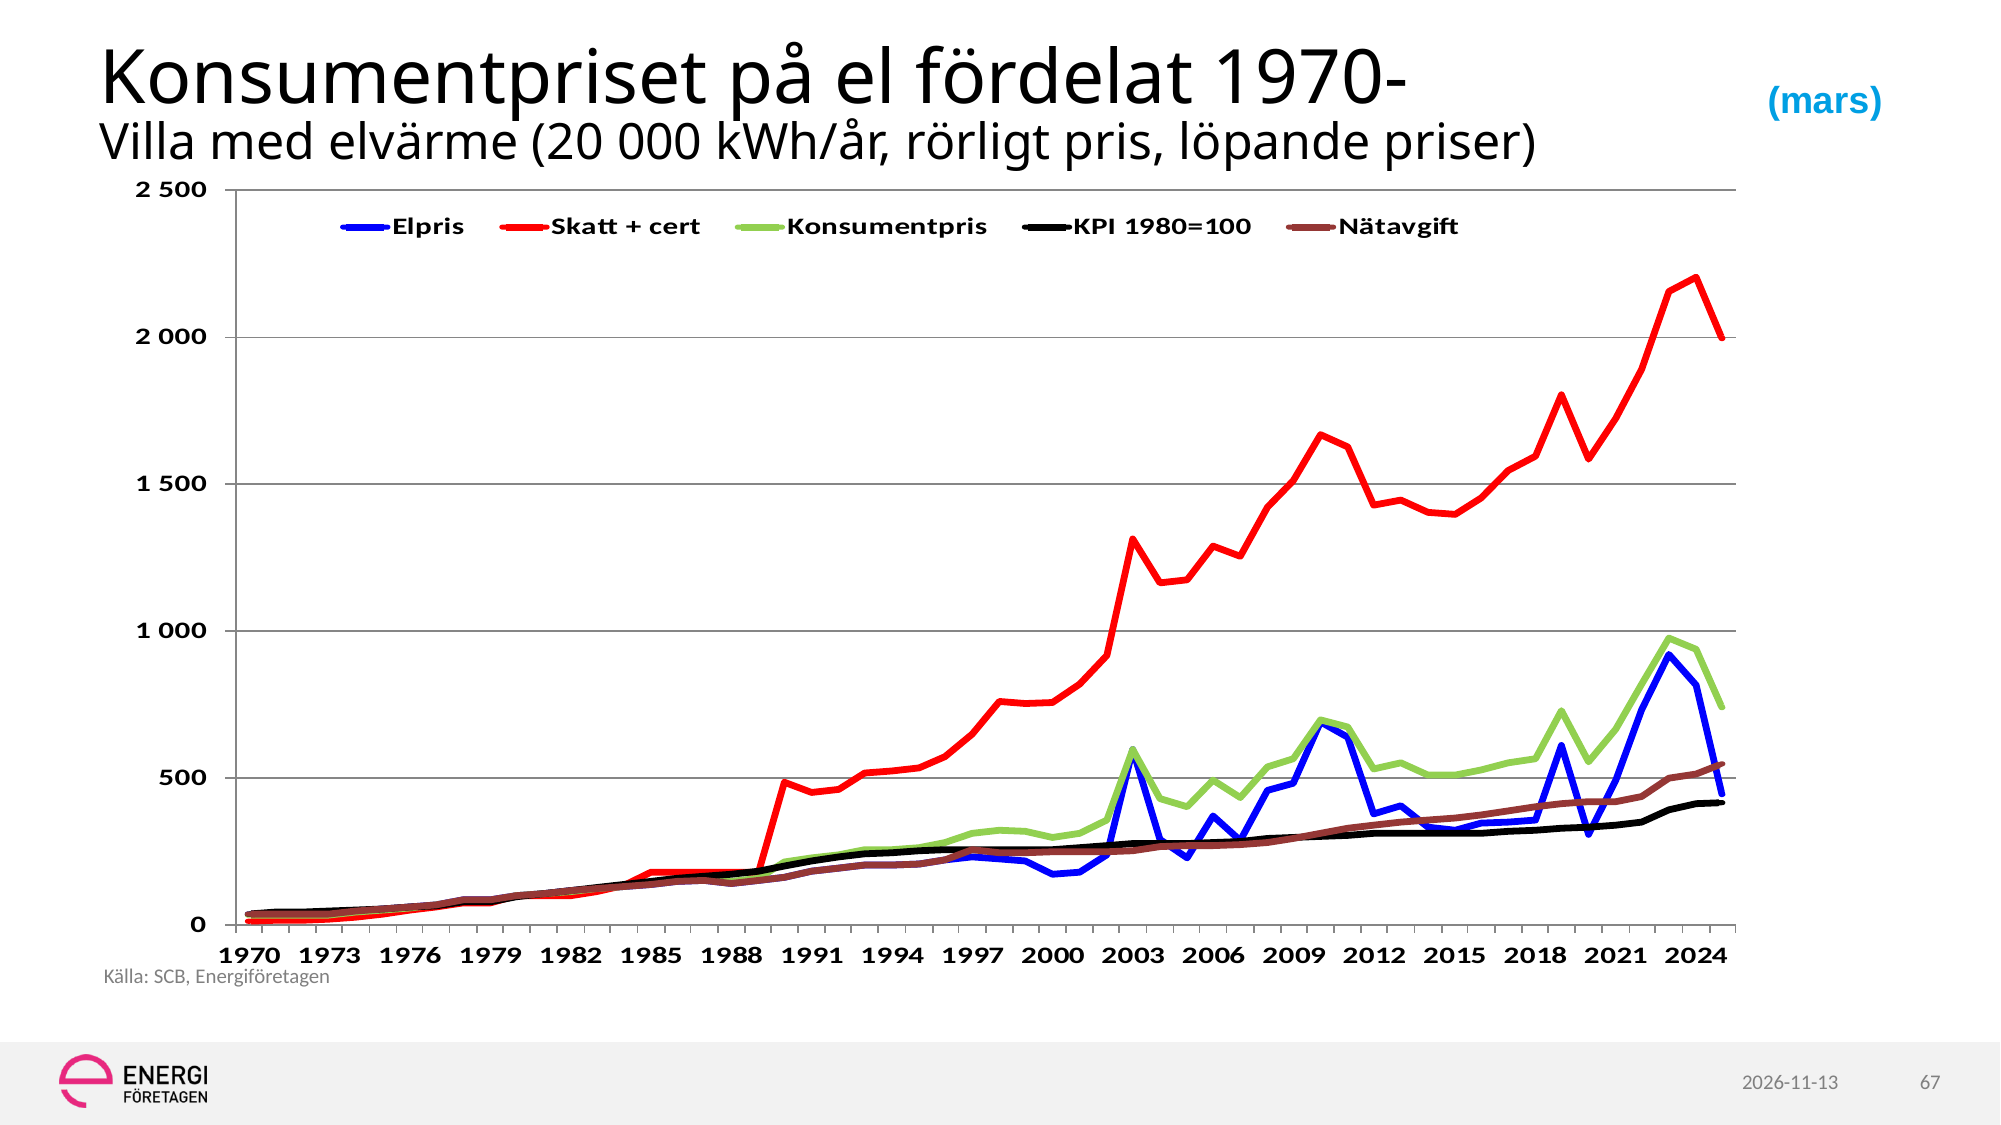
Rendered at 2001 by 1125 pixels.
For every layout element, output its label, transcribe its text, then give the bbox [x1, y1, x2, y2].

picture [109, 159, 1789, 989]
picture [59, 1054, 207, 1108]
picture [1759, 75, 1992, 125]
title Konsumentpriset på el fördelat 1970- Villa med elvärme (20 000 kWh/år, rörligt pris, löpande priser) [99, 30, 1900, 170]
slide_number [1742, 1068, 1854, 1099]
slide_number 67 [1882, 1068, 1941, 1099]
